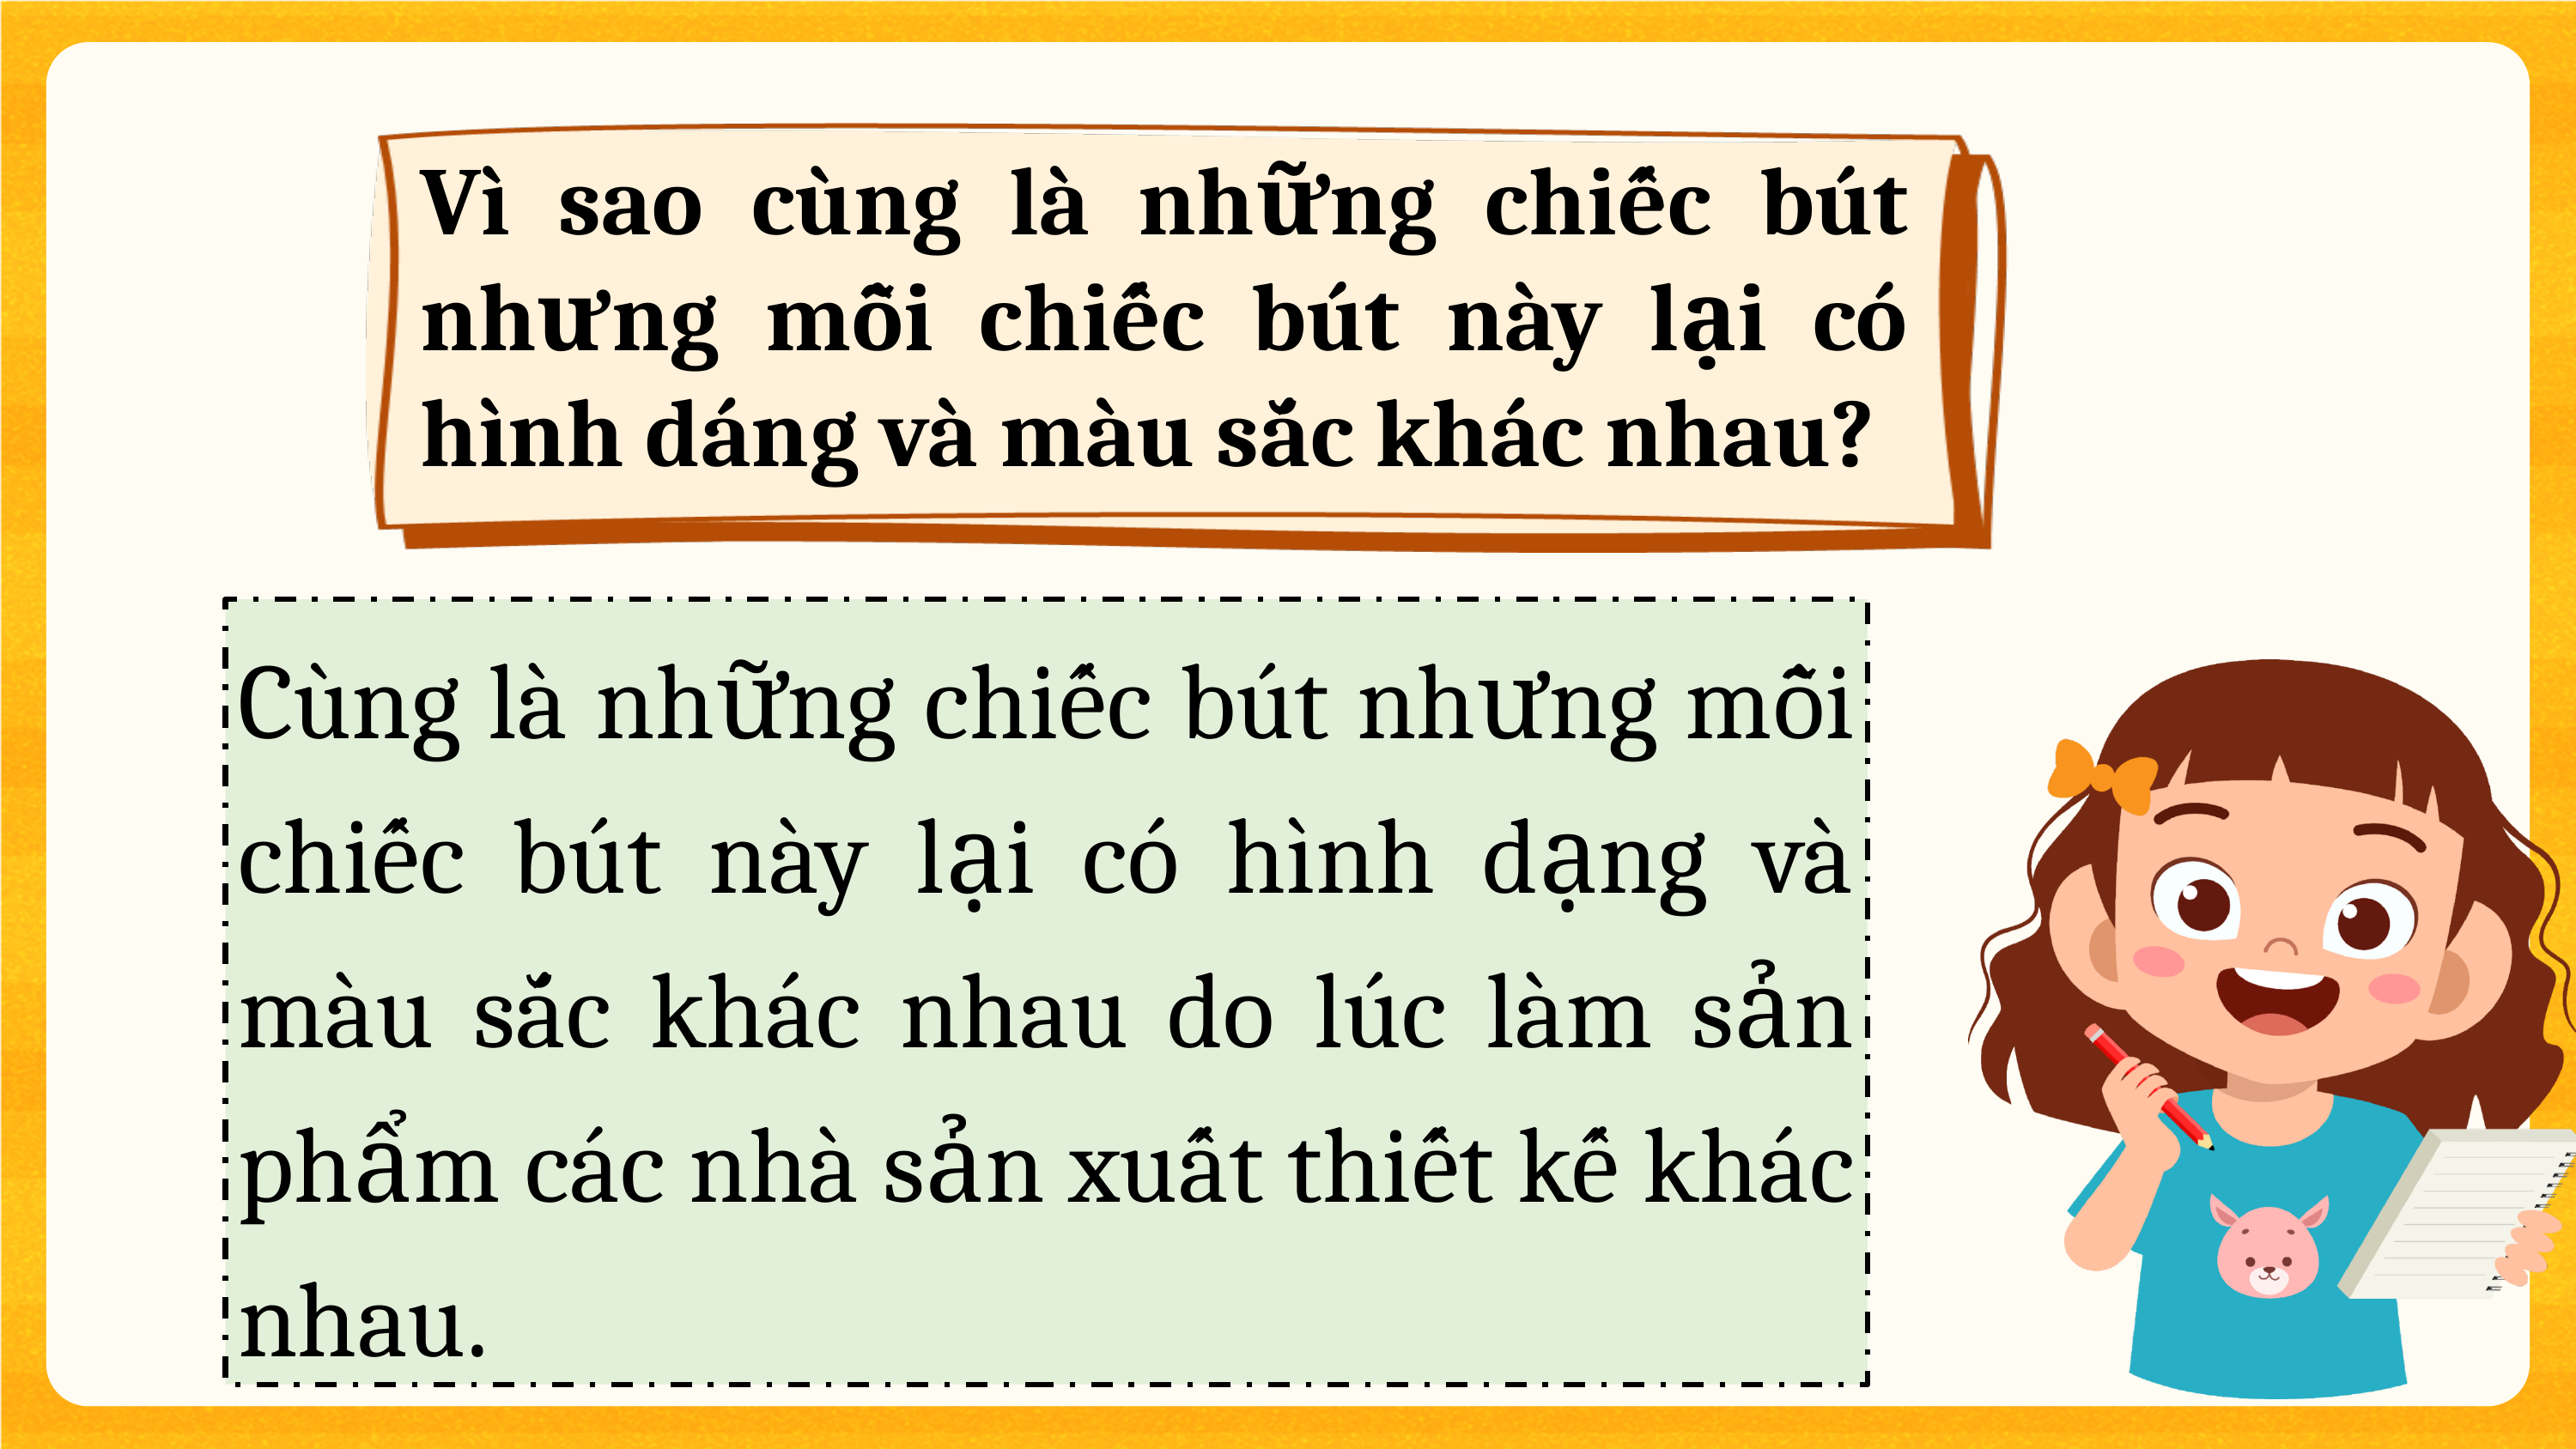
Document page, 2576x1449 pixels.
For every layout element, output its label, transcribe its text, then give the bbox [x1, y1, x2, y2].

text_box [364, 123, 2008, 553]
text_box Cùng là những chiếc bút nhưng mỗi chiếc bút này lại có hình dạng và màu sắc khác nhau do lúc làm sản phẩm các nhà sản xuất thiết kế khác nhau. [225, 599, 1868, 1385]
picture [3, 3, 2576, 1449]
